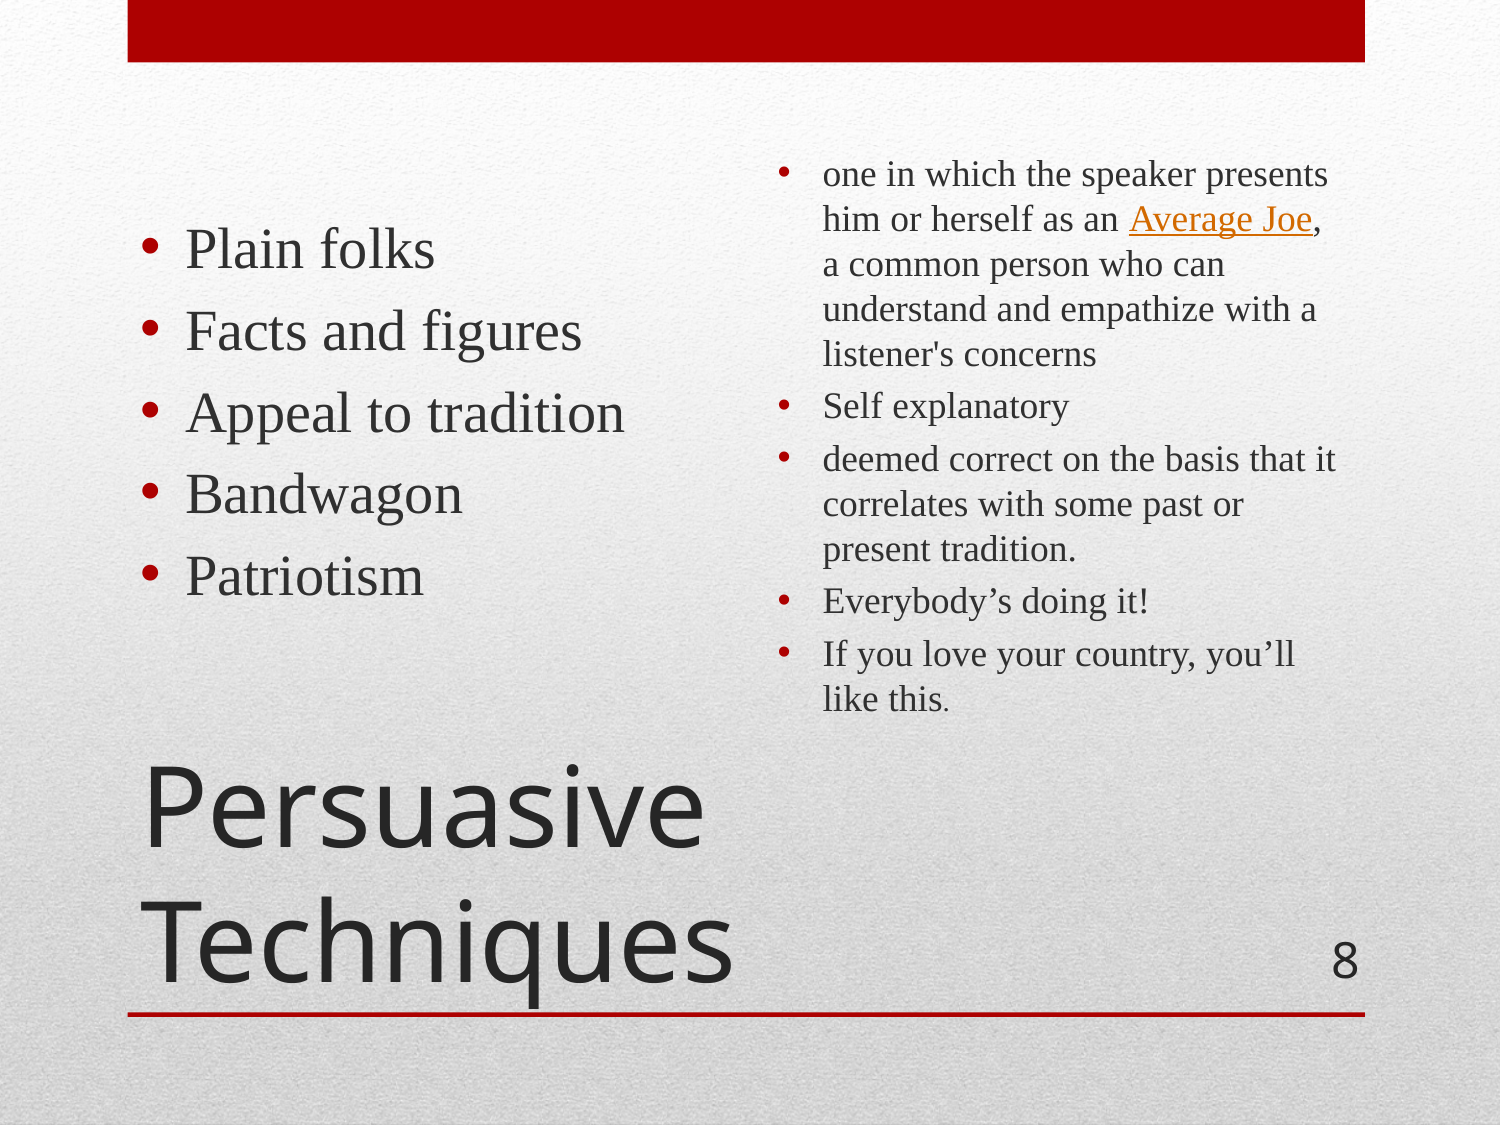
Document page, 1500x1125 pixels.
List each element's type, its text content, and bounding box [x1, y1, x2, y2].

list one in which the speaker presents him or herself as an Average Joe, a common person who can understand and empathize with a listener's concerns Self explanatory deemed correct on the basis that it correlates with some past or present tradition. Everybody’s doing it! If you love your country, you’ll like this. [762, 125, 1363, 743]
title Persuasive Techniques [125, 750, 1238, 1013]
slide_number 8 [1250, 933, 1375, 993]
list Plain folks Facts and figures Appeal to tradition Bandwagon Patriotism [125, 99, 725, 718]
